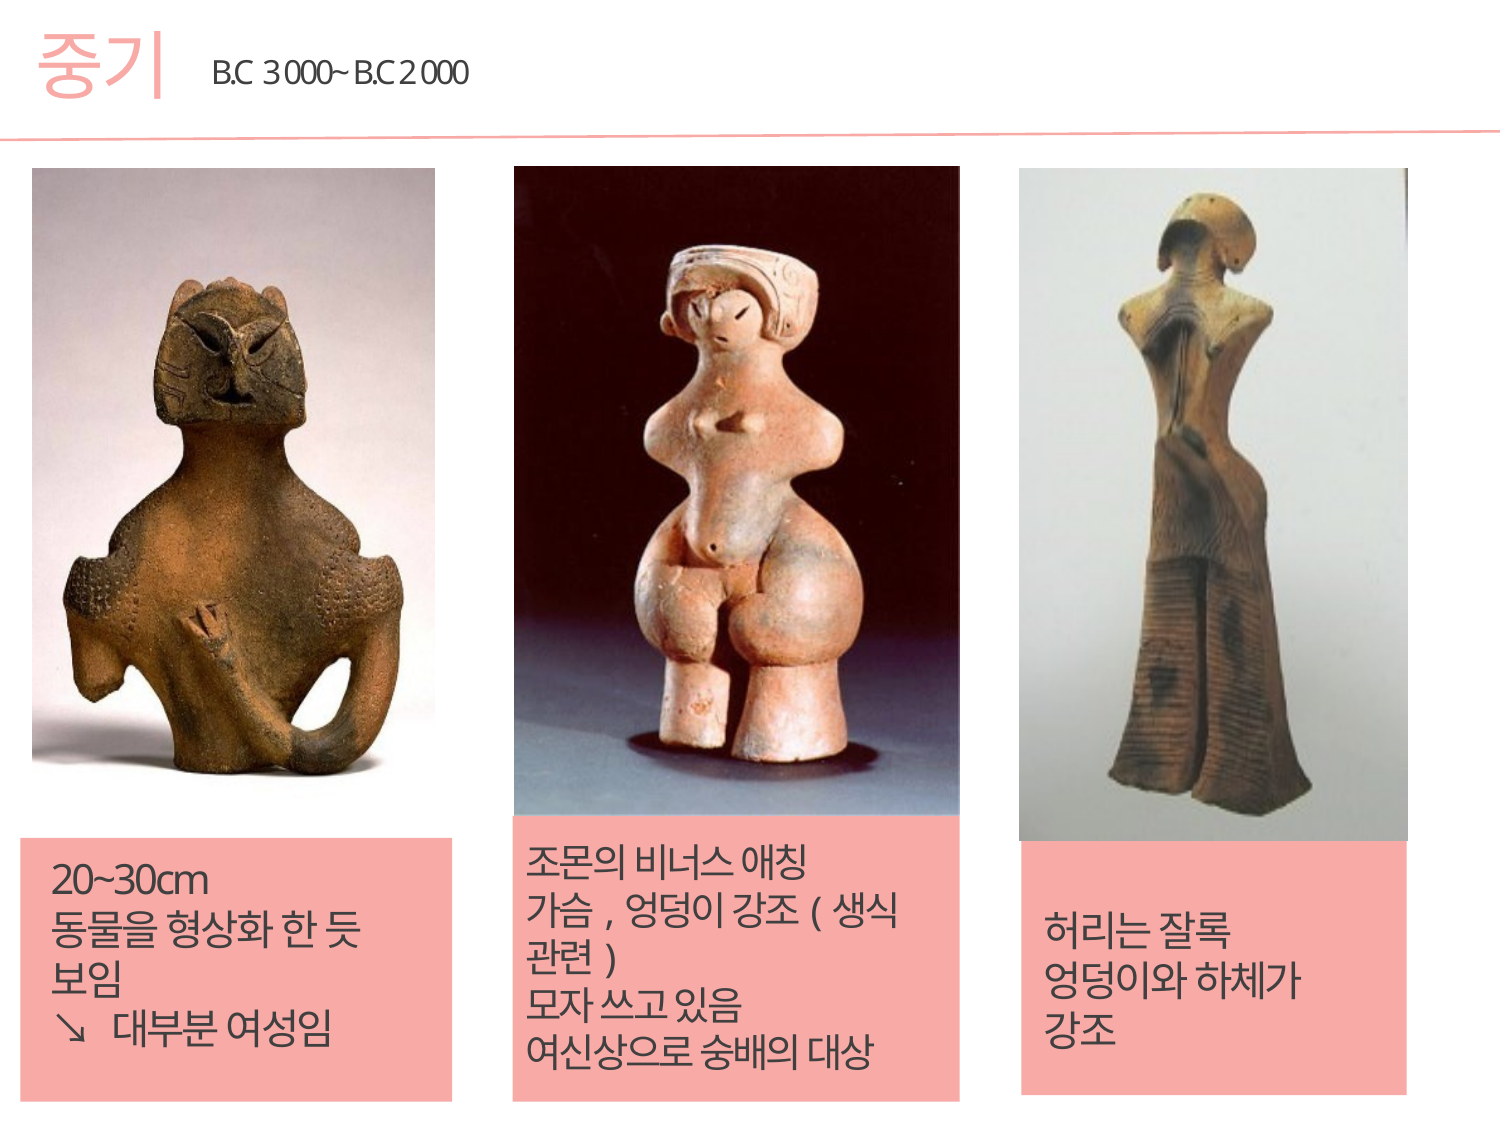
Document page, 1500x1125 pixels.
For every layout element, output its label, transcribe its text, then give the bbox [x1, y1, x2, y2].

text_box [1019, 168, 1408, 1096]
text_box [0, 131, 1500, 140]
text_box 중기 [21, 11, 186, 117]
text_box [20, 144, 1500, 1102]
text_box B.C 3 000~ B.C 2 000 [196, 43, 617, 99]
picture [514, 166, 960, 816]
